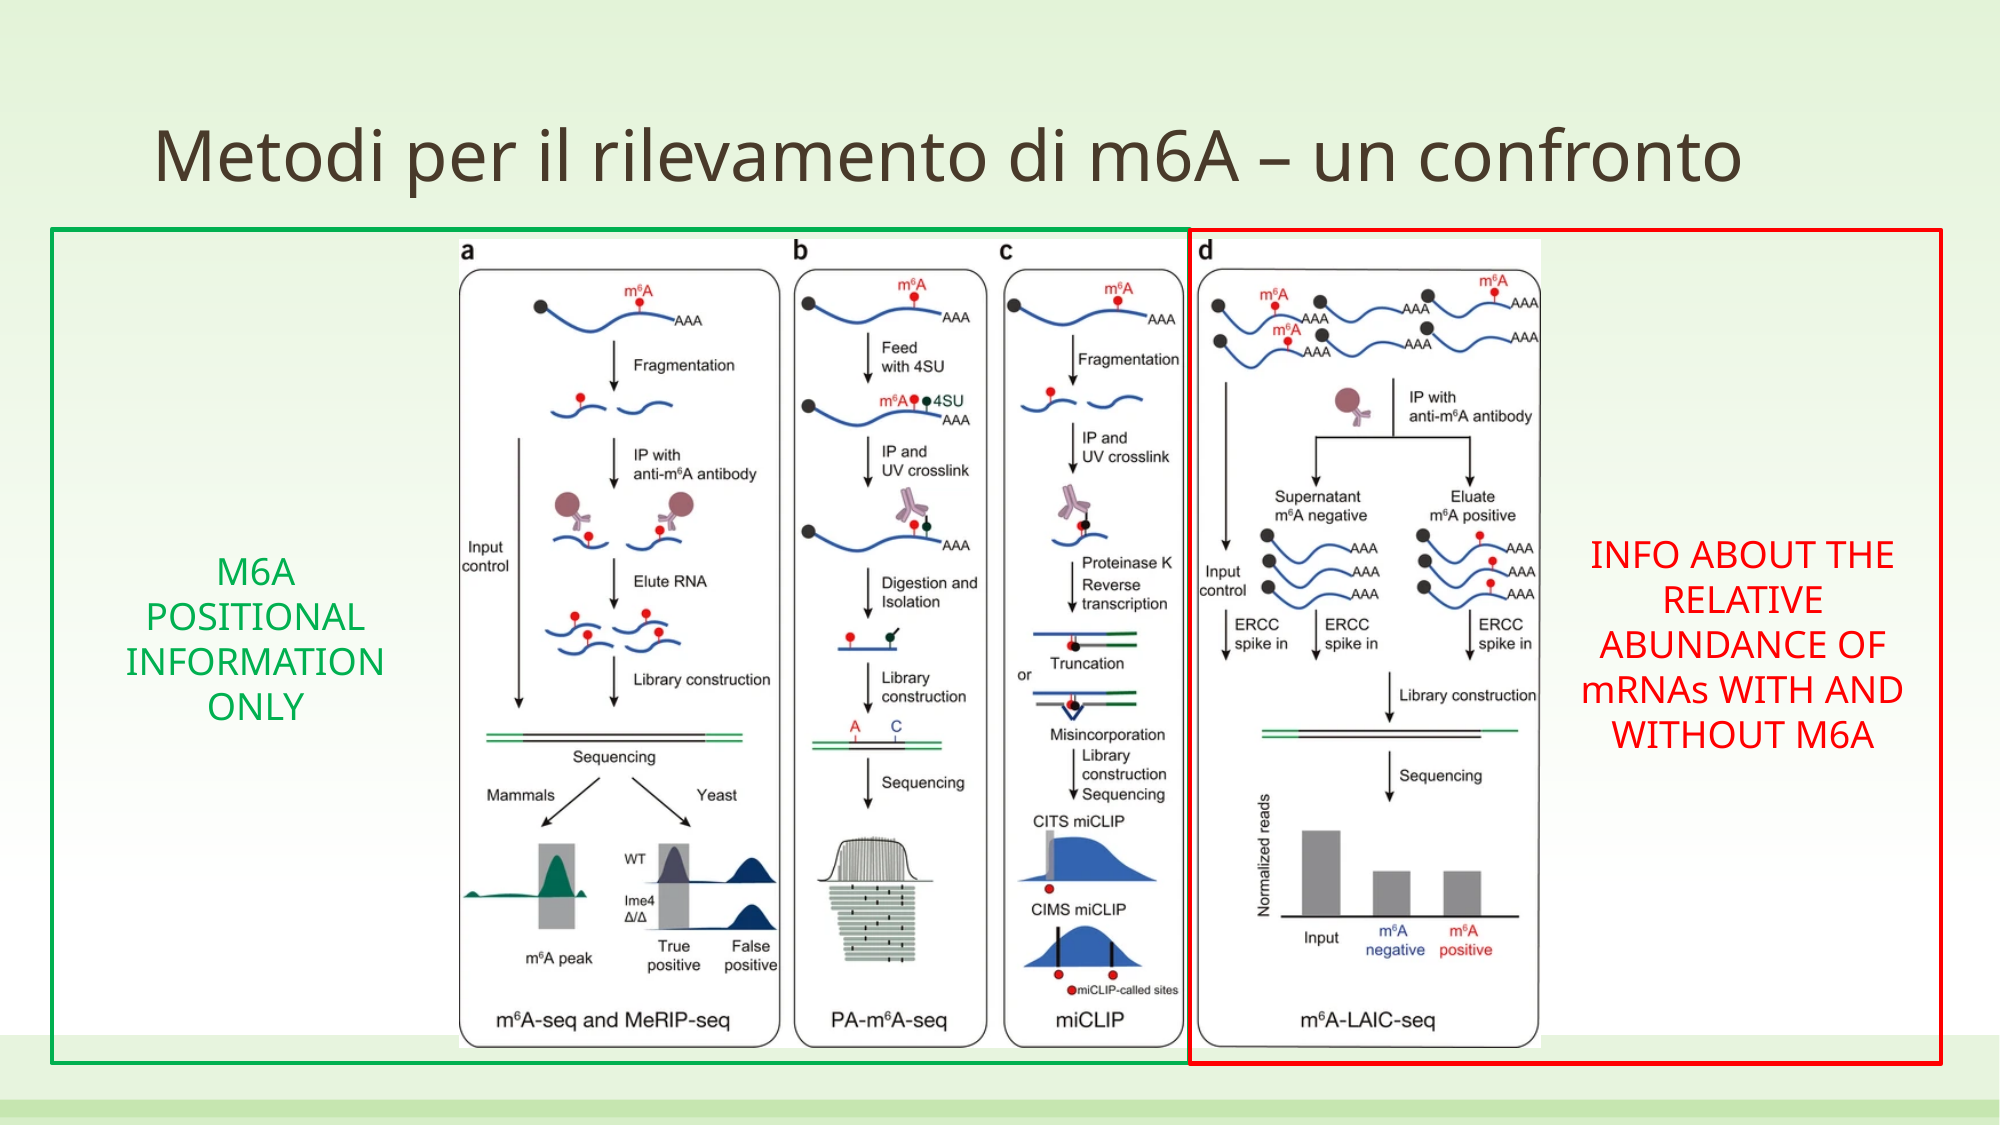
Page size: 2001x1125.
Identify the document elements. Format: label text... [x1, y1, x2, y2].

text_box [1189, 764, 1942, 1065]
picture [459, 239, 1541, 1048]
text_box M6A POSITIONAL INFORMATION ONLY [86, 540, 426, 735]
text_box Metodi per il rilevamento di m6A – un confronto [137, 99, 1863, 204]
text_box [1189, 229, 1942, 524]
text_box [51, 228, 1191, 1064]
text_box INFO ABOUT THE RELATIVE ABUNDANCE OF mRNAs WITH AND WITHOUT M6A [1541, 524, 1946, 764]
